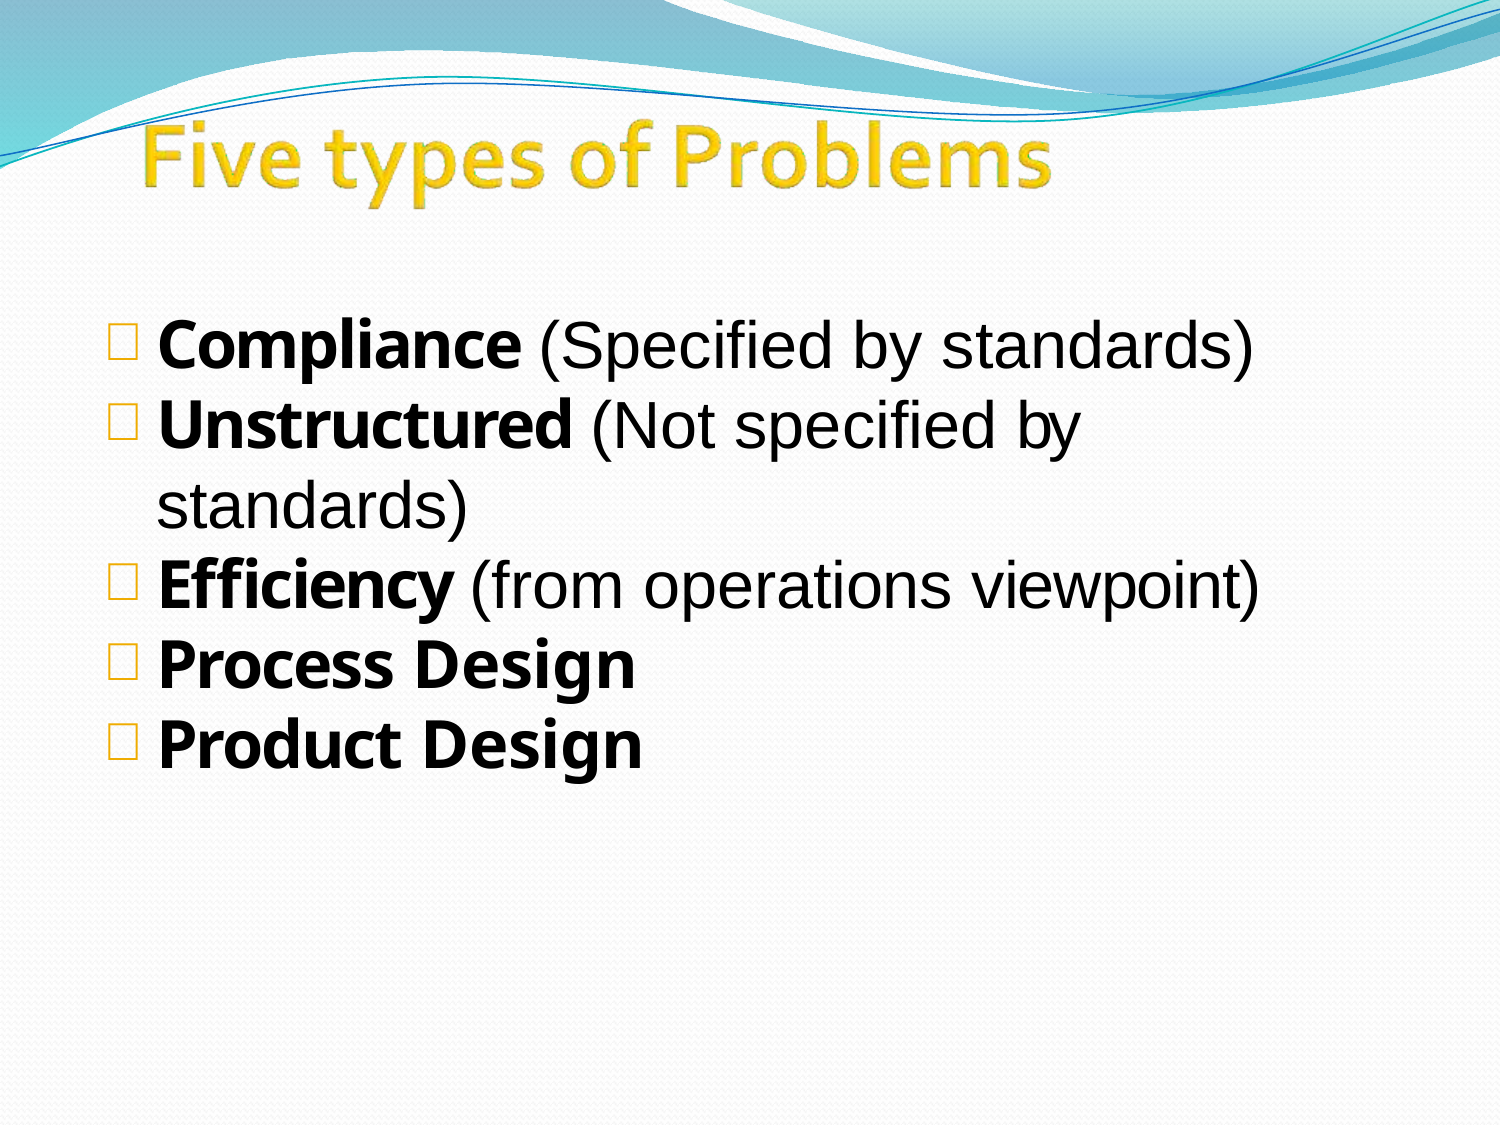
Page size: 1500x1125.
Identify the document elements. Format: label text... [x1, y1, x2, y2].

text_box Compliance (Specified by standards) Unstructured (Not specified by standards) Efficiency (from operations viewpoint) Process Design Product Design [101, 299, 1400, 782]
text_box [79, 67, 1114, 216]
